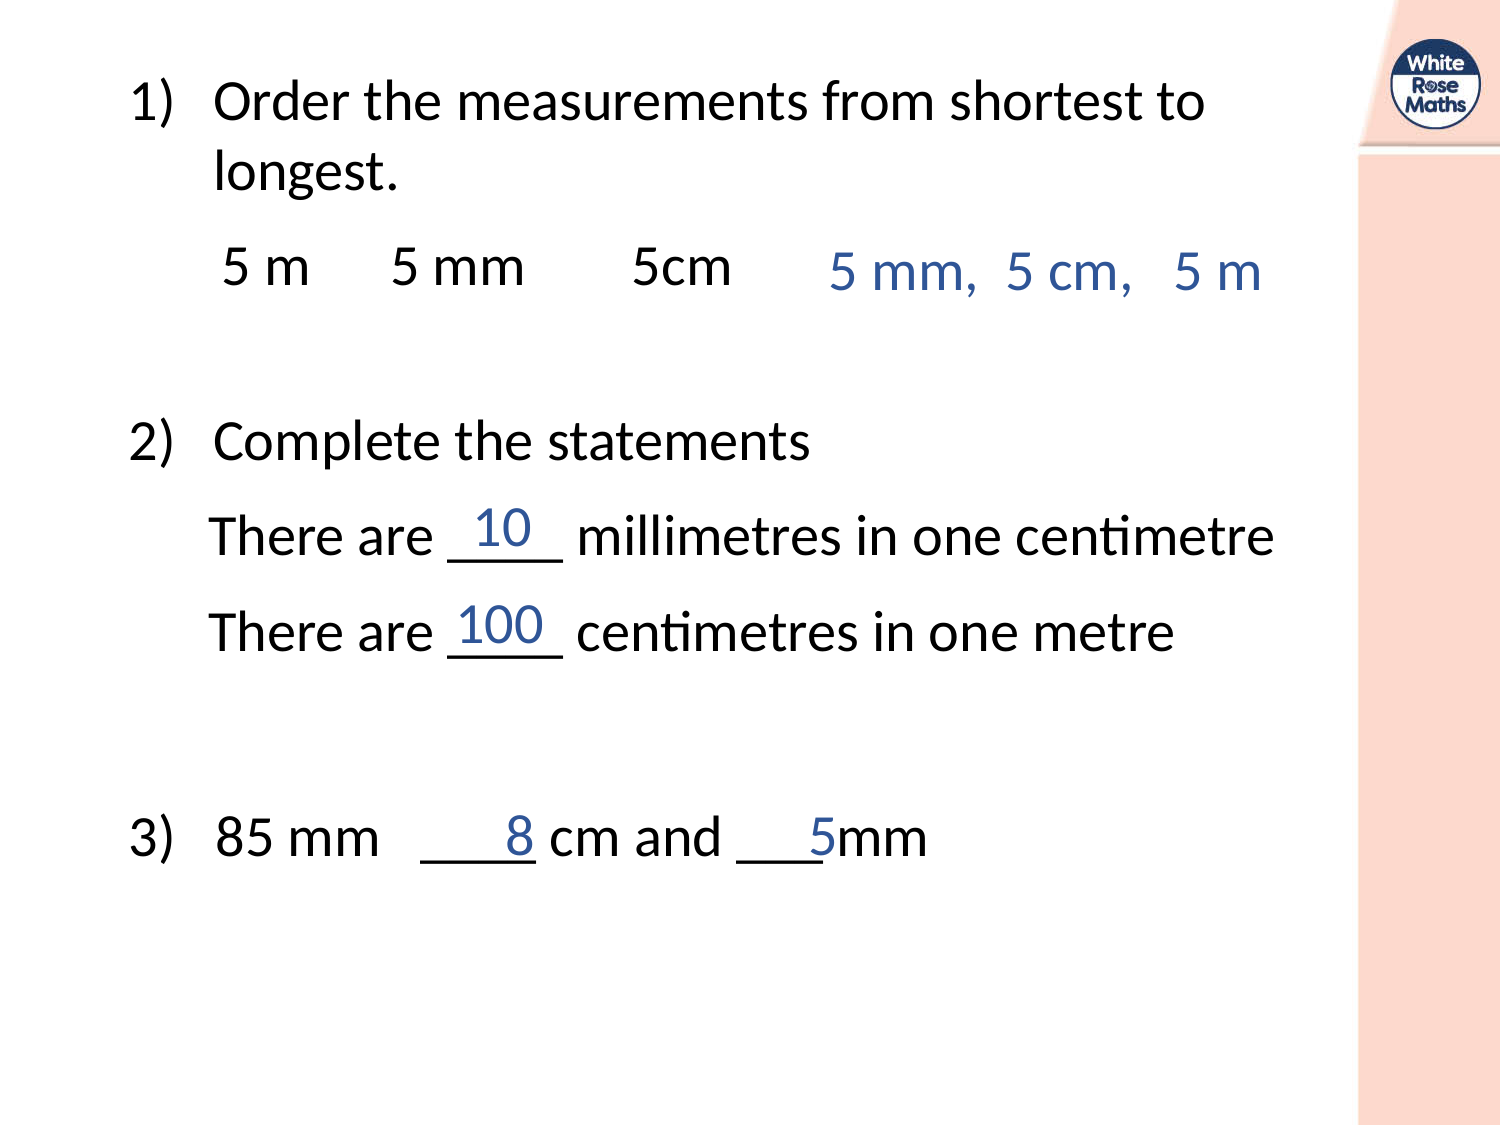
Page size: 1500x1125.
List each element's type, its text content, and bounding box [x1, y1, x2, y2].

text_box 5 mm, 5 cm, 5 m [814, 224, 1310, 310]
text_box 10 [457, 480, 558, 566]
text_box 8 [490, 789, 590, 875]
text_box 100 [440, 577, 607, 663]
picture [0, 0, 1500, 1125]
text_box 5 [794, 789, 894, 875]
